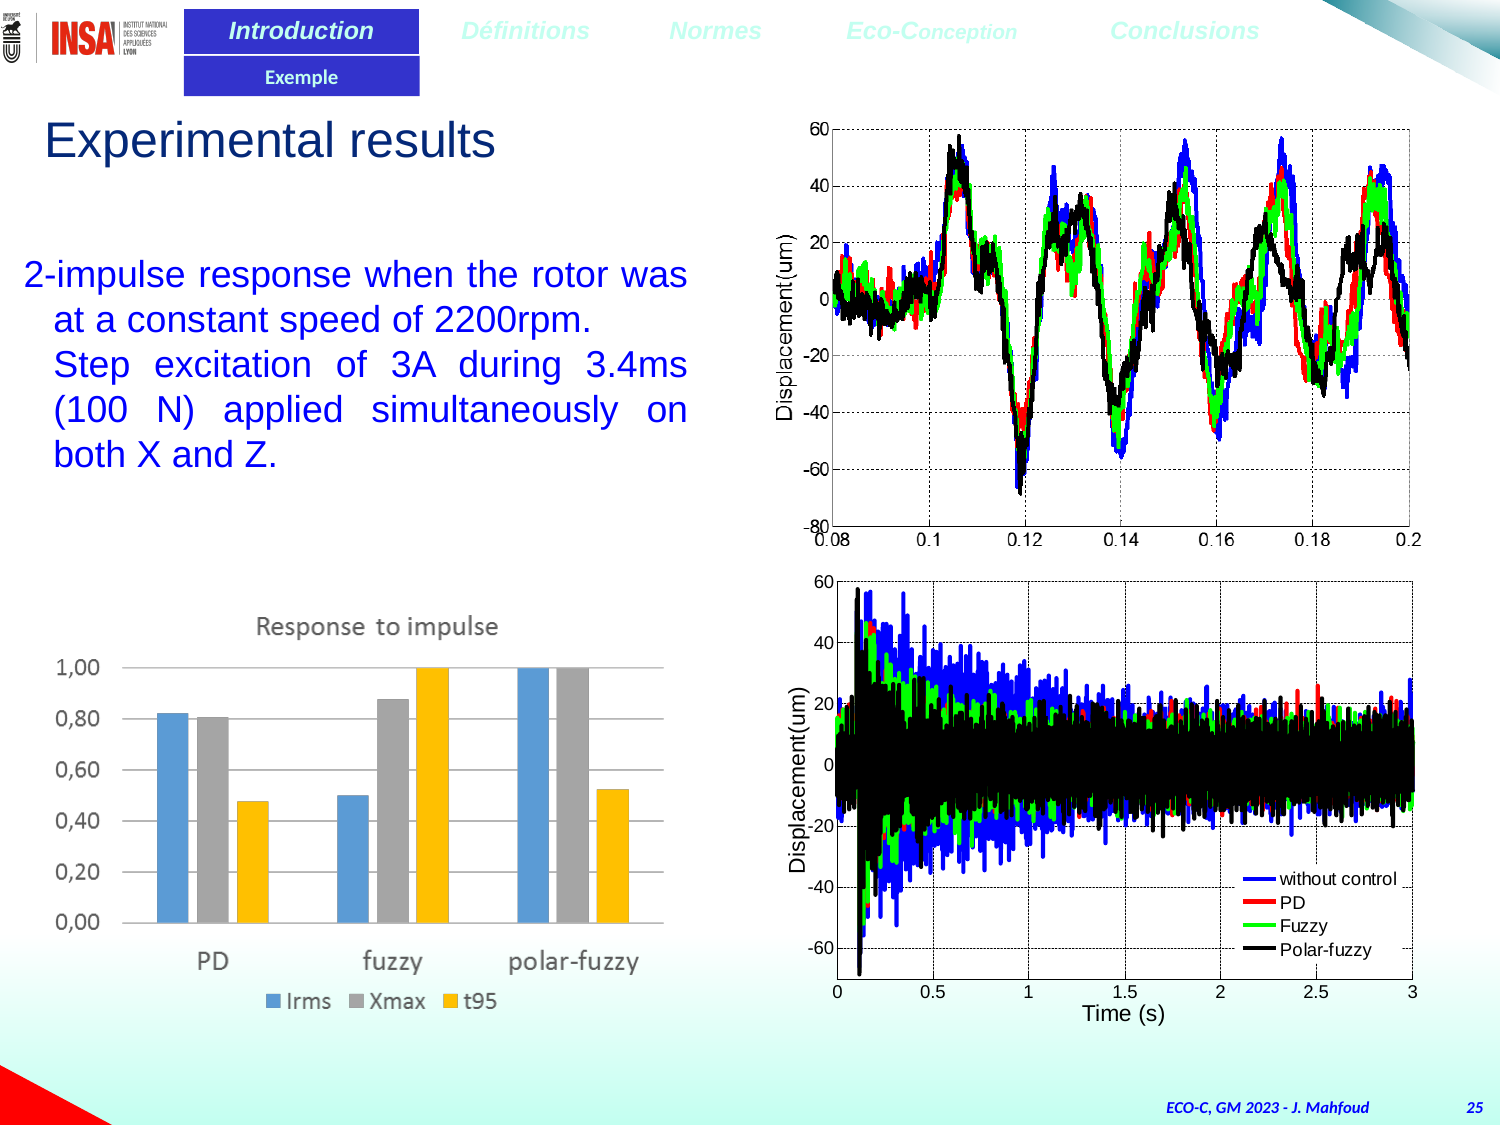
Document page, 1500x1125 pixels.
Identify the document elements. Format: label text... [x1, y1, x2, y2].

table_header Conclusions [1065, 9, 1305, 54]
table_header Normes [633, 9, 799, 54]
text_box 2-impulse response when the rotor was at a constant speed of 2200rpm. Step excitation of 3A during 3.4ms (100 N) applied simultaneously on both X and Z. [8, 243, 703, 483]
picture [776, 92, 1431, 1033]
table_header Définitions [419, 9, 633, 54]
picture [51, 591, 703, 1036]
text_box Experimental results [29, 107, 656, 167]
text_box Exemple [183, 55, 420, 97]
table_header Introduction [184, 9, 419, 54]
table_header Eco-Conception [799, 9, 1065, 54]
